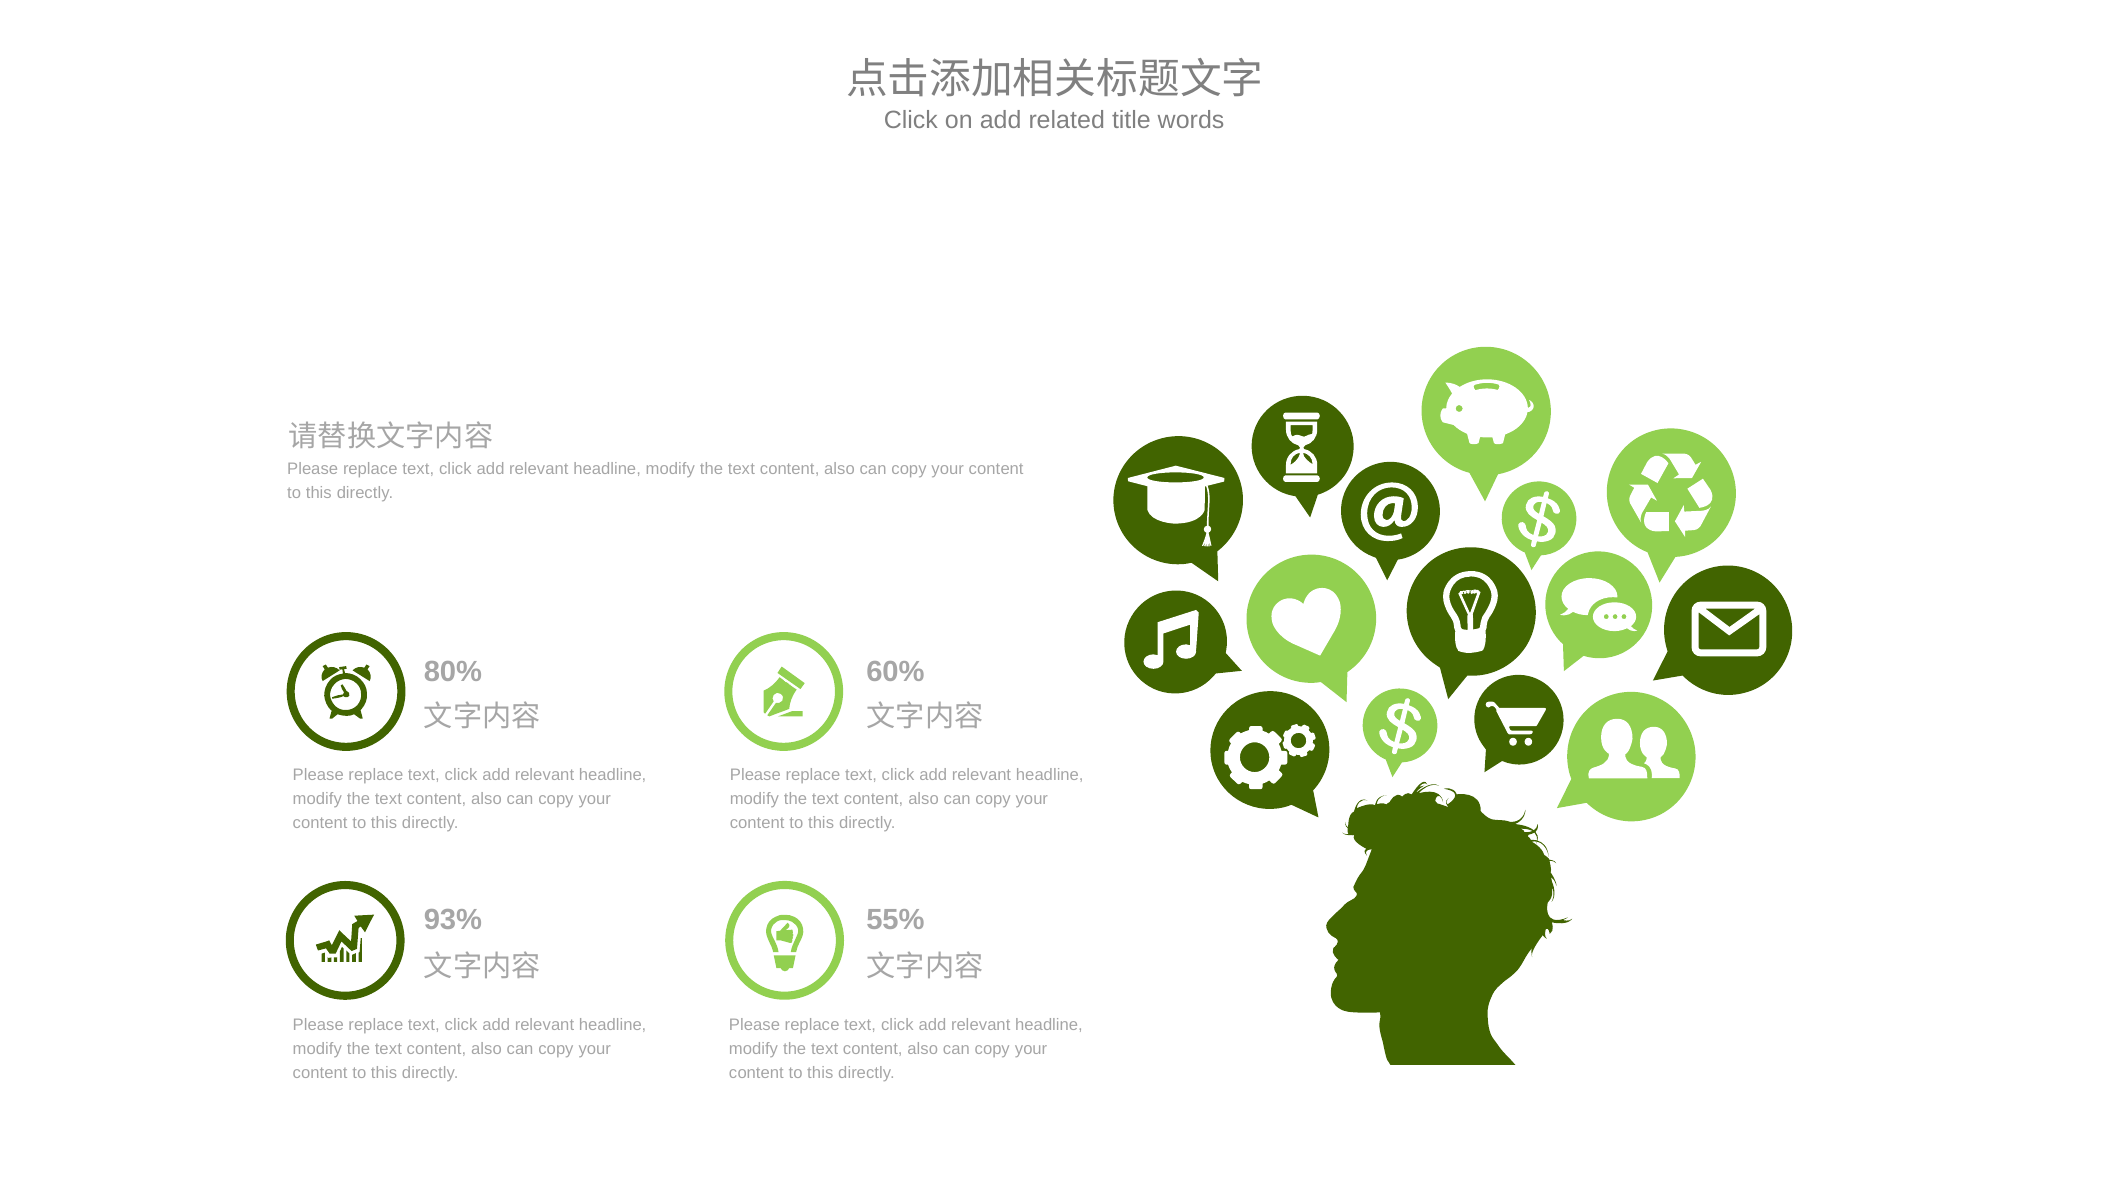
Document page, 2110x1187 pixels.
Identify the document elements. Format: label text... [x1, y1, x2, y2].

text_box [315, 914, 375, 954]
text_box 55% [851, 886, 940, 943]
text_box [346, 950, 350, 962]
text_box [321, 952, 325, 962]
text_box 93% [408, 886, 498, 943]
text_box Please replace text, click add relevant headline, modify the text content, also can copy your content to this directly. [278, 752, 672, 840]
text_box [763, 666, 805, 717]
text_box Please replace text, click add relevant headline, modify the text content, also can copy your content to this directly. [715, 752, 1108, 840]
text_box 文字内容 [851, 682, 999, 740]
text_box 文字内容 [409, 932, 556, 990]
text_box 点击添加相关标题文字 [803, 44, 1307, 107]
text_box [766, 914, 804, 953]
text_box [723, 631, 845, 752]
text_box [358, 938, 362, 962]
text_box Please replace text, click add relevant headline, modify the text content, also can copy your content to this directly. [272, 446, 1051, 509]
text_box Please replace text, click add relevant headline, modify the text content, also can copy your content to this directly. [278, 1002, 672, 1090]
text_box 60% [851, 638, 940, 696]
text_box [284, 879, 406, 1001]
text_box [285, 631, 407, 752]
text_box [1108, 338, 1800, 1065]
text_box [321, 664, 367, 719]
text_box 文字内容 [851, 932, 999, 990]
text_box [773, 955, 796, 972]
text_box 文字内容 [409, 682, 556, 740]
text_box [724, 879, 846, 1001]
text_box Click on add related title words [864, 95, 1246, 158]
text_box 请替换文字内容 [274, 402, 509, 446]
text_box [339, 946, 344, 962]
text_box [352, 664, 371, 682]
text_box Please replace text, click add relevant headline, modify the text content, also can copy your content to this directly. [714, 1002, 1108, 1090]
text_box 80% [408, 638, 498, 696]
